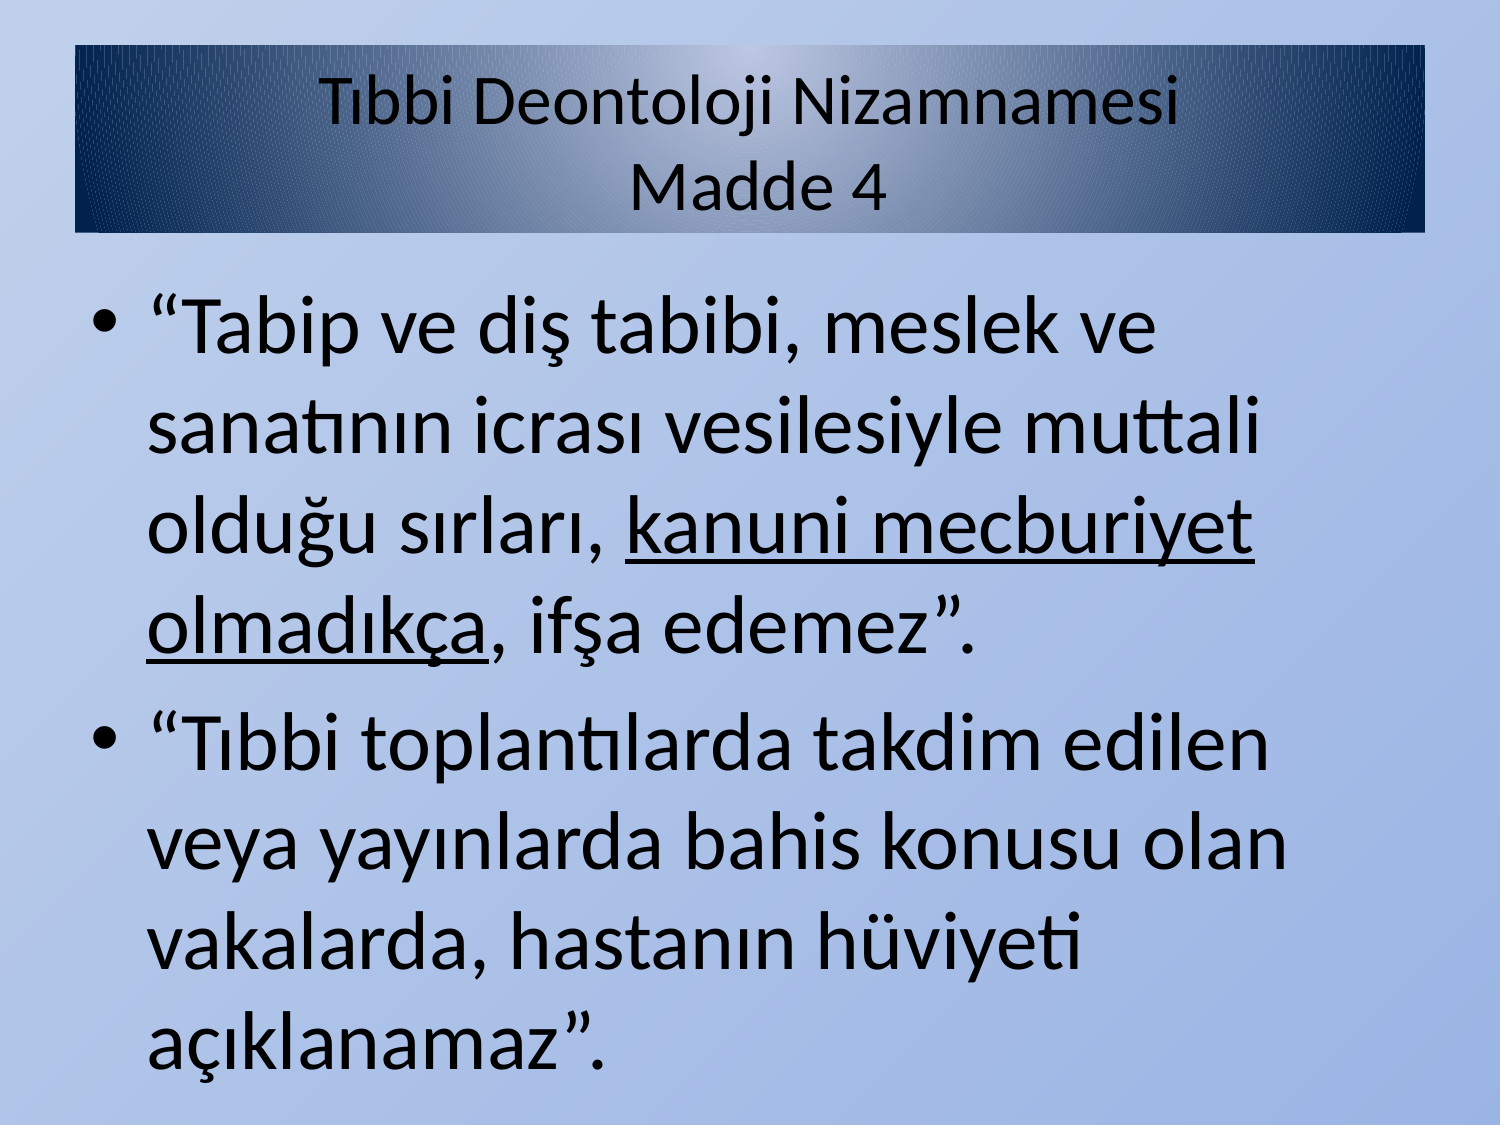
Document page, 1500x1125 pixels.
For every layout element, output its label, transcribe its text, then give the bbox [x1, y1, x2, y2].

title Tıbbi Deontoloji Nizamnamesi Madde 4 [75, 45, 1425, 233]
list “Tabip ve diş tabibi, meslek ve sanatının icrası vesilesiyle muttali olduğu sırları, kanuni mecburiyet olmadıkça, ifşa edemez”. “Tıbbi toplantılarda takdim edilen veya yayınlarda bahis konusu olan vakalarda, hastanın hüviyeti açıklanamaz”. [75, 262, 1425, 1005]
